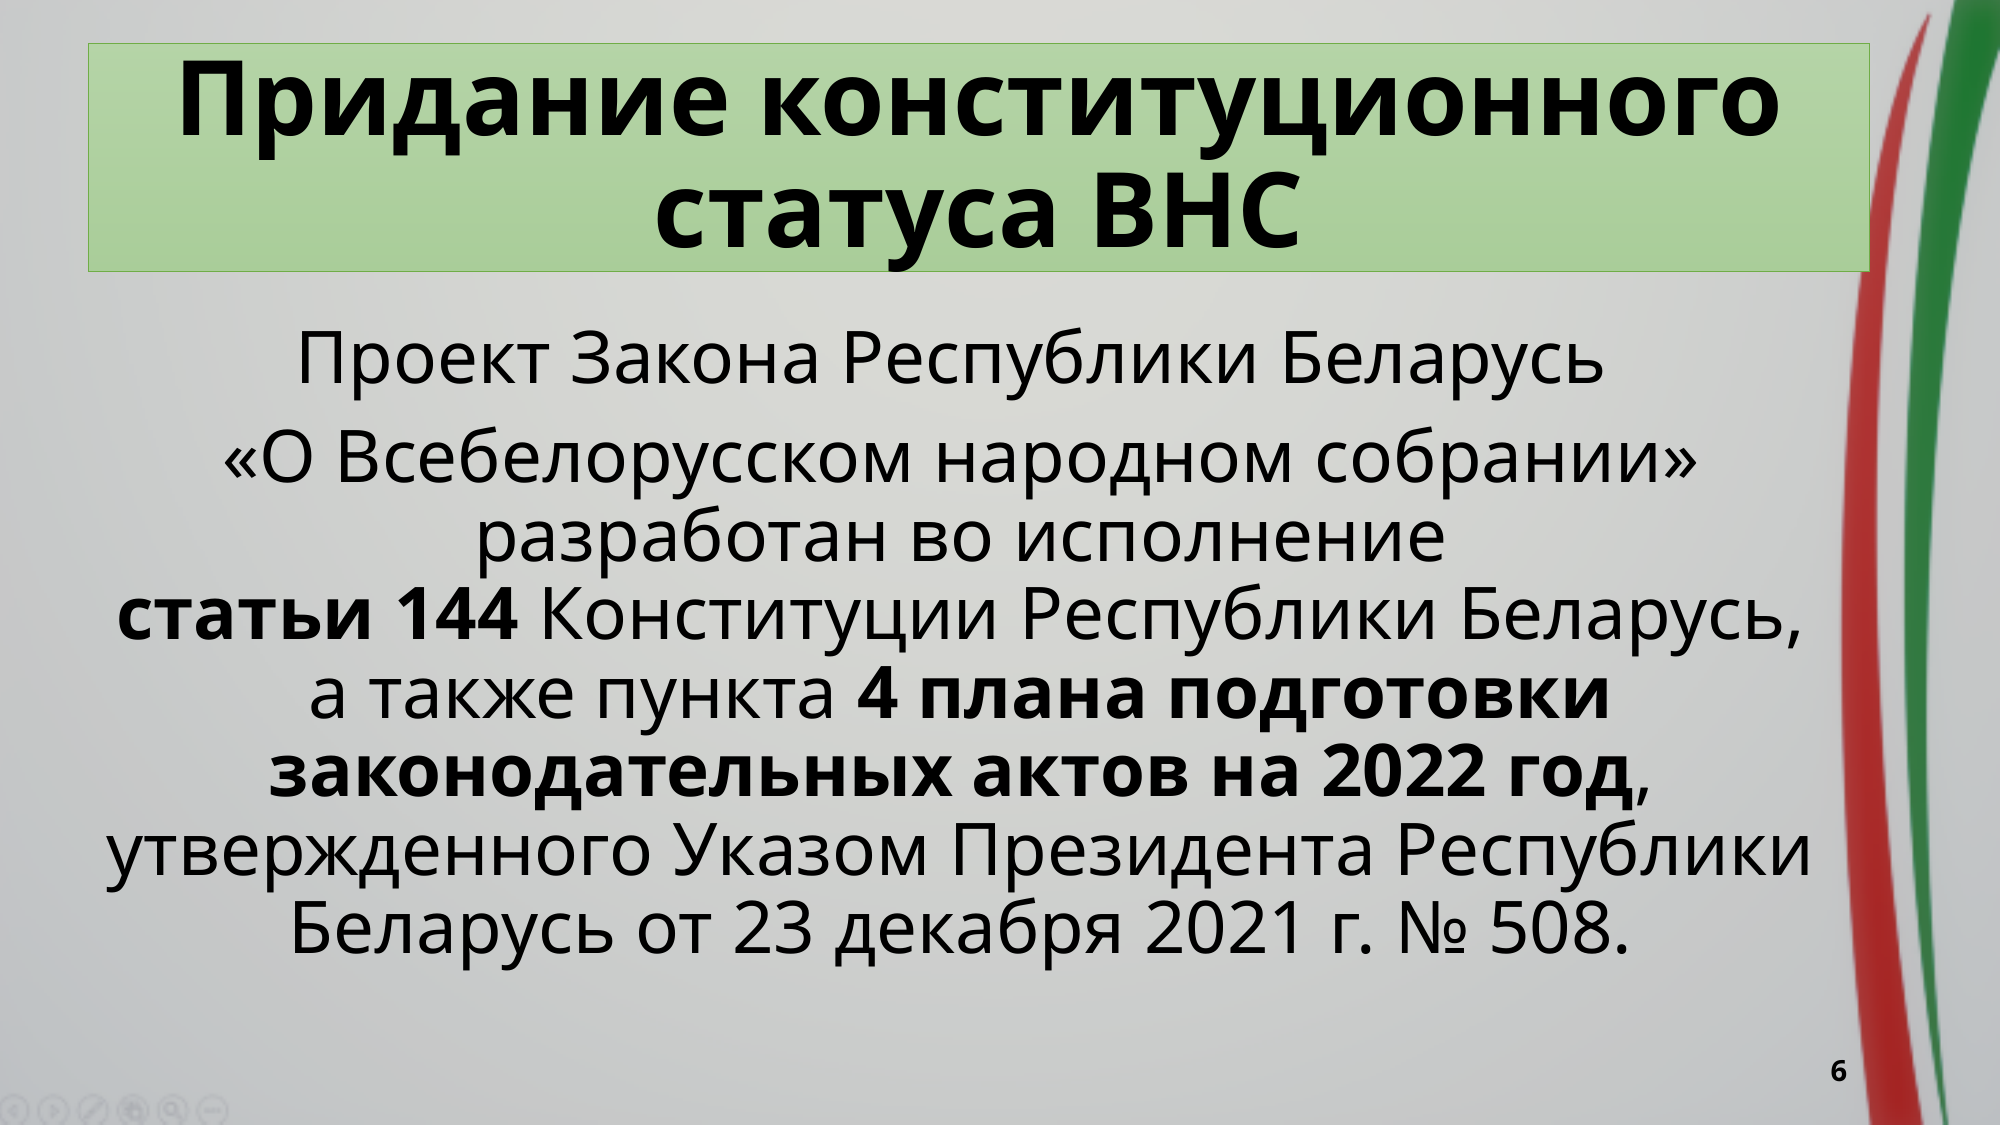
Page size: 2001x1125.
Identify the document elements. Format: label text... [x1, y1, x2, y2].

picture [0, 0, 2000, 1125]
text_box Придание конституционного статуса ВНС [88, 43, 1870, 272]
list Проект Закона Республики Беларусь «О Всебелорусском народном собрании» разработан во исполнение статьи 144 Конституции Республики Беларусь, а также пункта 4 плана подготовки законодательных актов на 2022 год, утвержденного Указом Президента Республики Беларусь от 23 декабря 2021 г. № 508. [88, 313, 1835, 1053]
slide_number 6 [1412, 1042, 1863, 1103]
